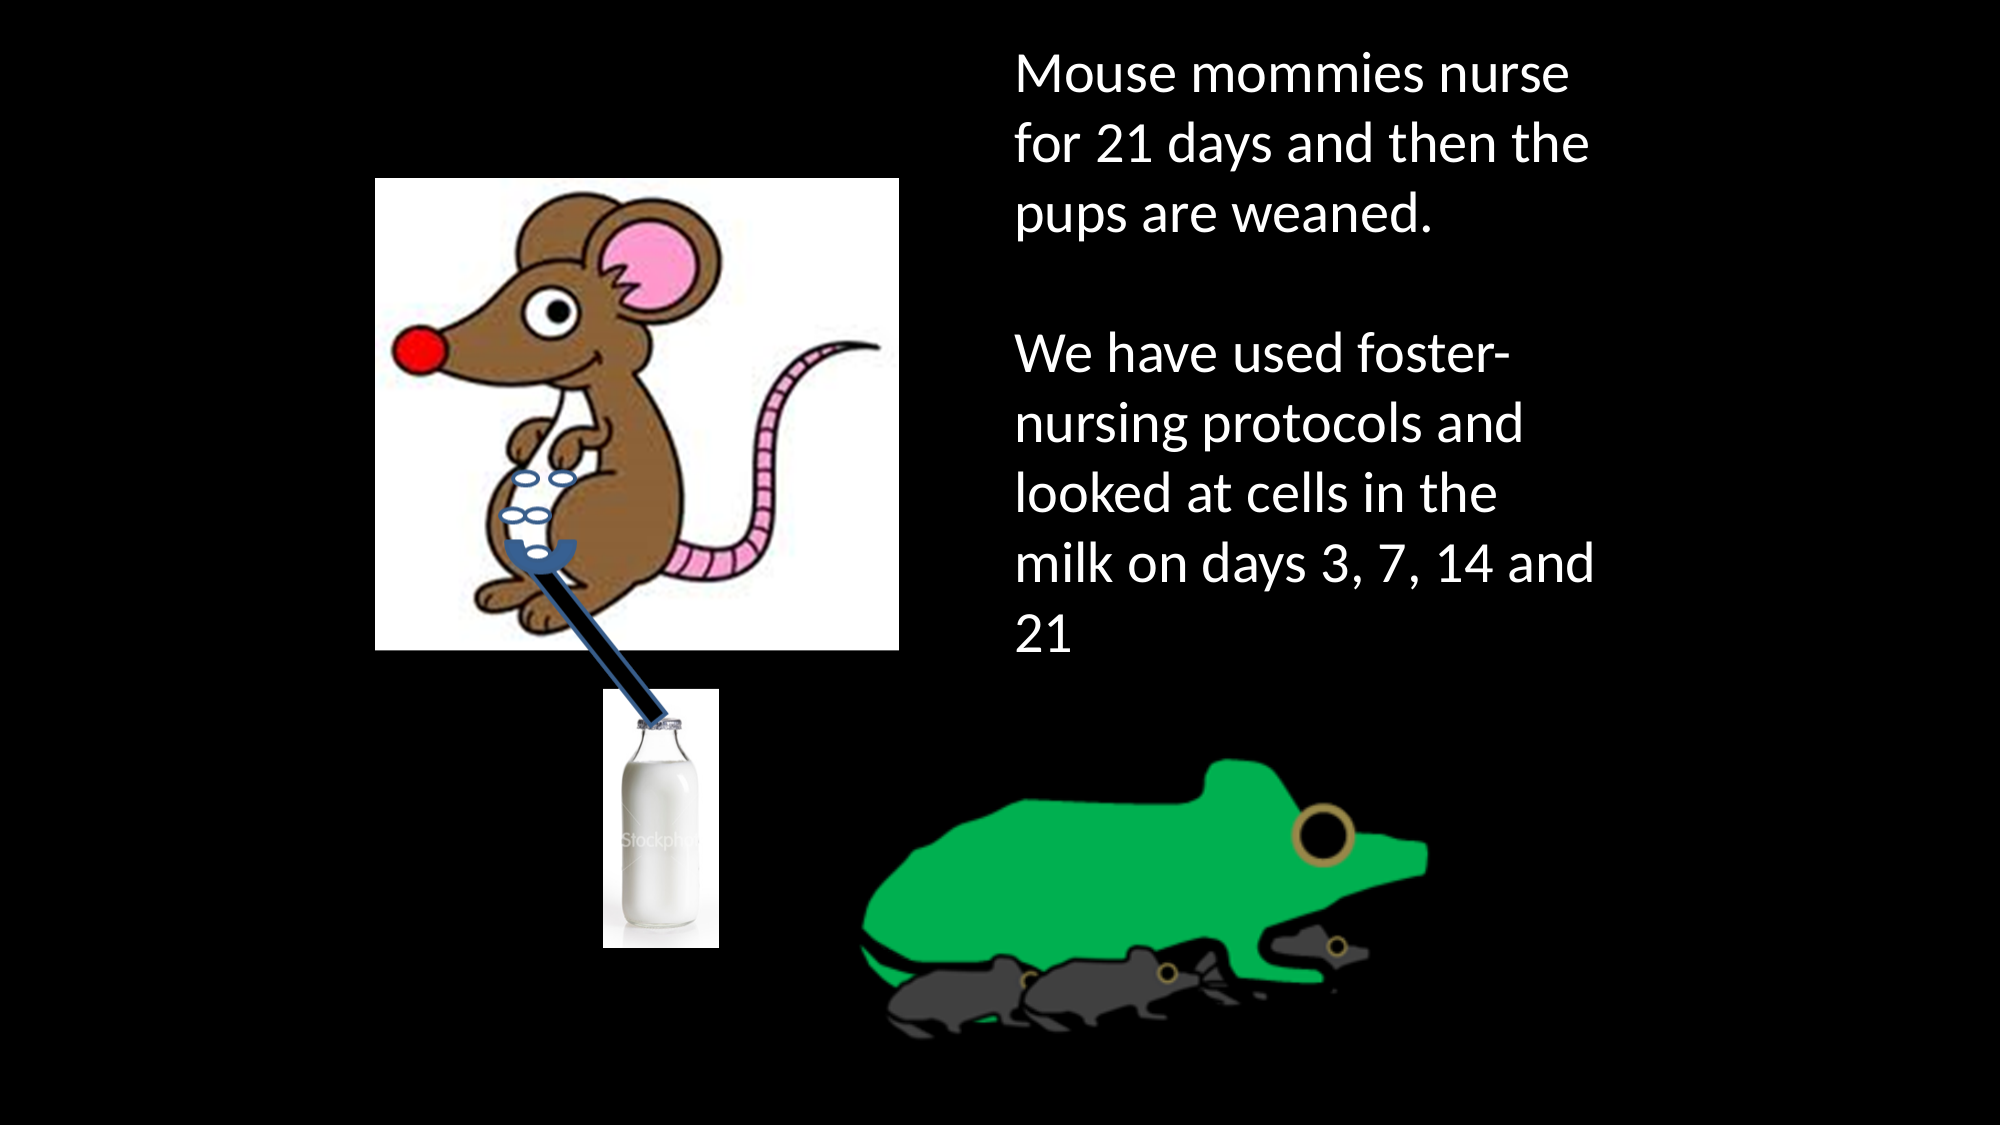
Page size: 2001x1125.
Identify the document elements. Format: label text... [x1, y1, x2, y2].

text_box Mouse mommies nurse for 21 days and then the pups are weaned. We have used foster-nursing protocols and looked at cells in the milk on days 3, 7, 14 and 21 [999, 27, 1613, 672]
picture [374, 178, 1521, 1043]
